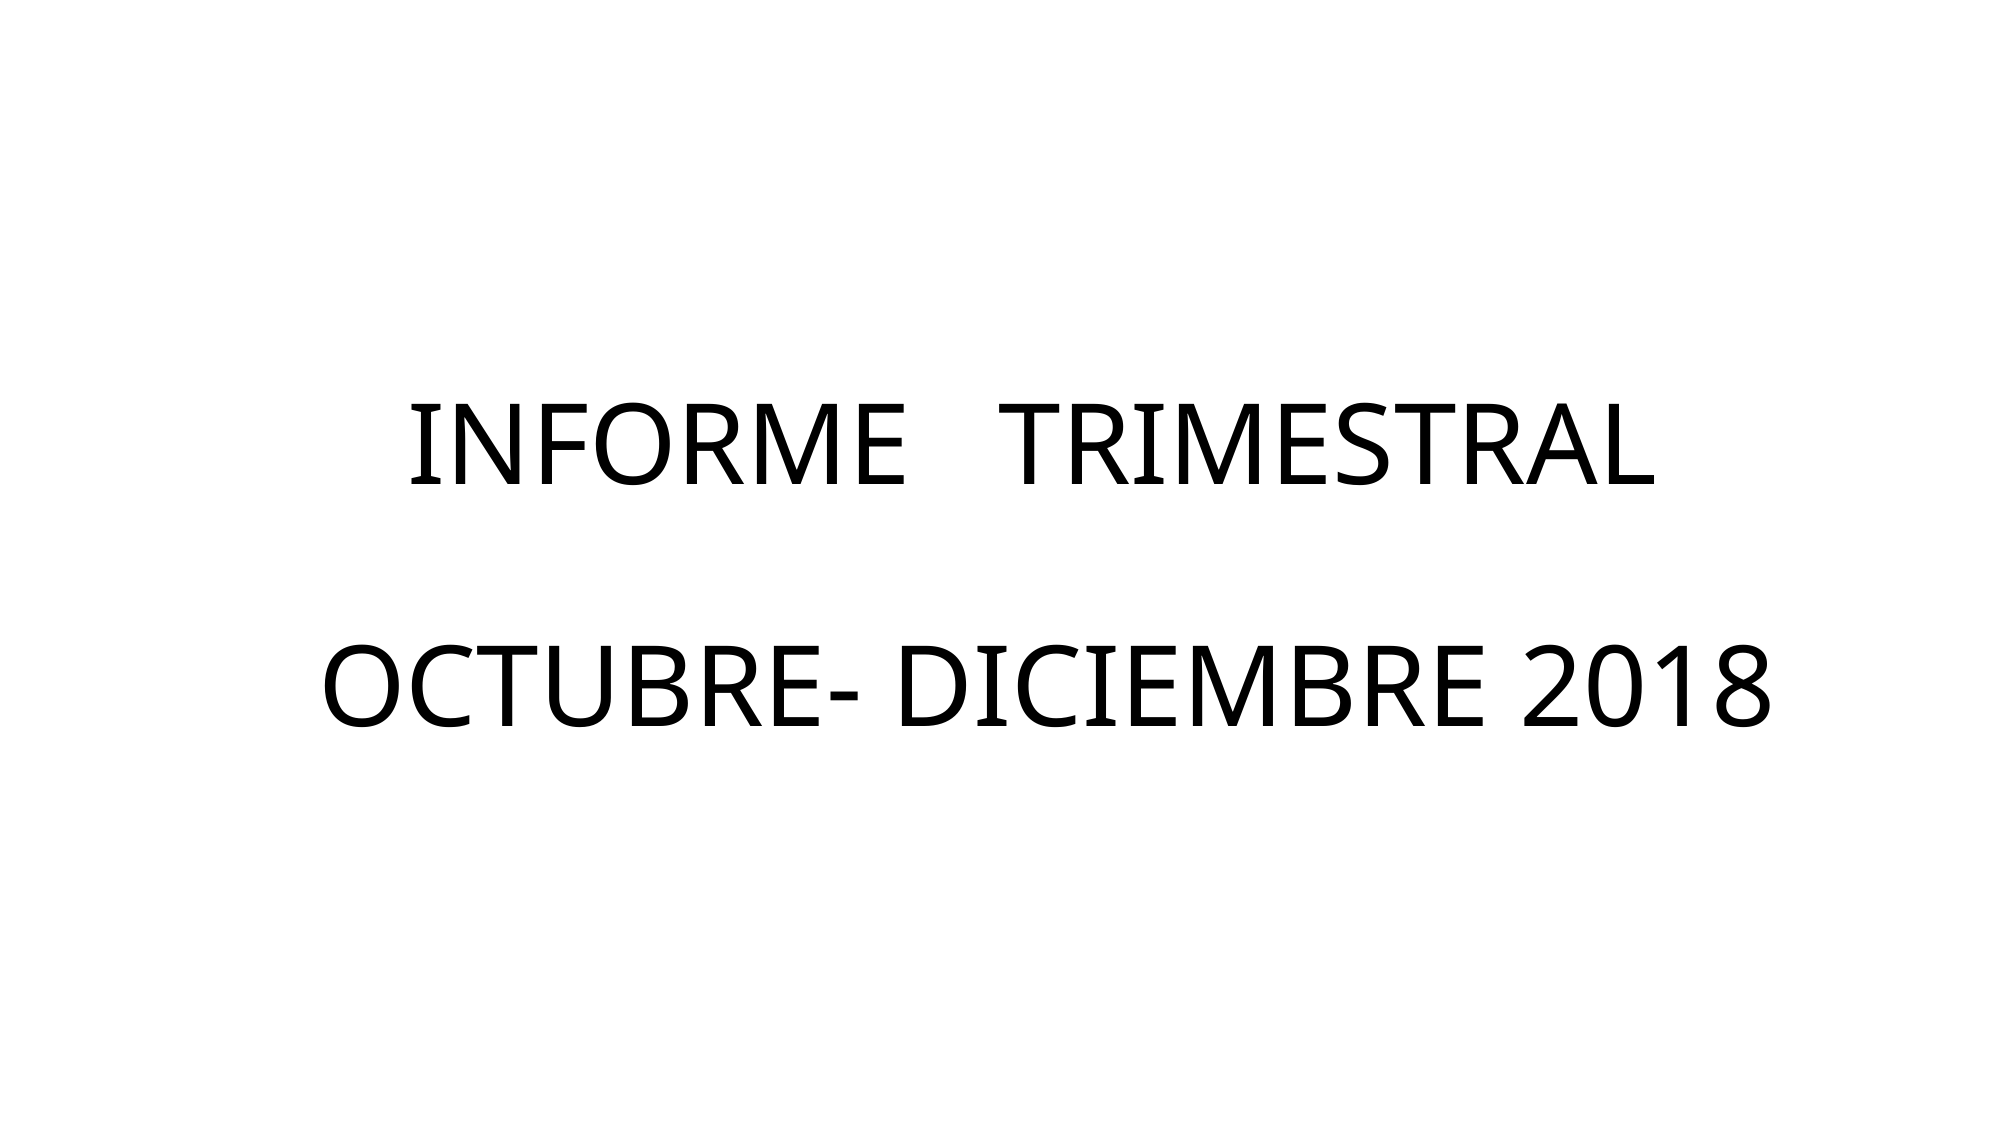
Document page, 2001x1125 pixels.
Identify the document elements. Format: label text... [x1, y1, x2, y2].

title INFORME TRIMESTRAL OCTUBRE- DICIEMBRE 2018 [133, 71, 1962, 897]
